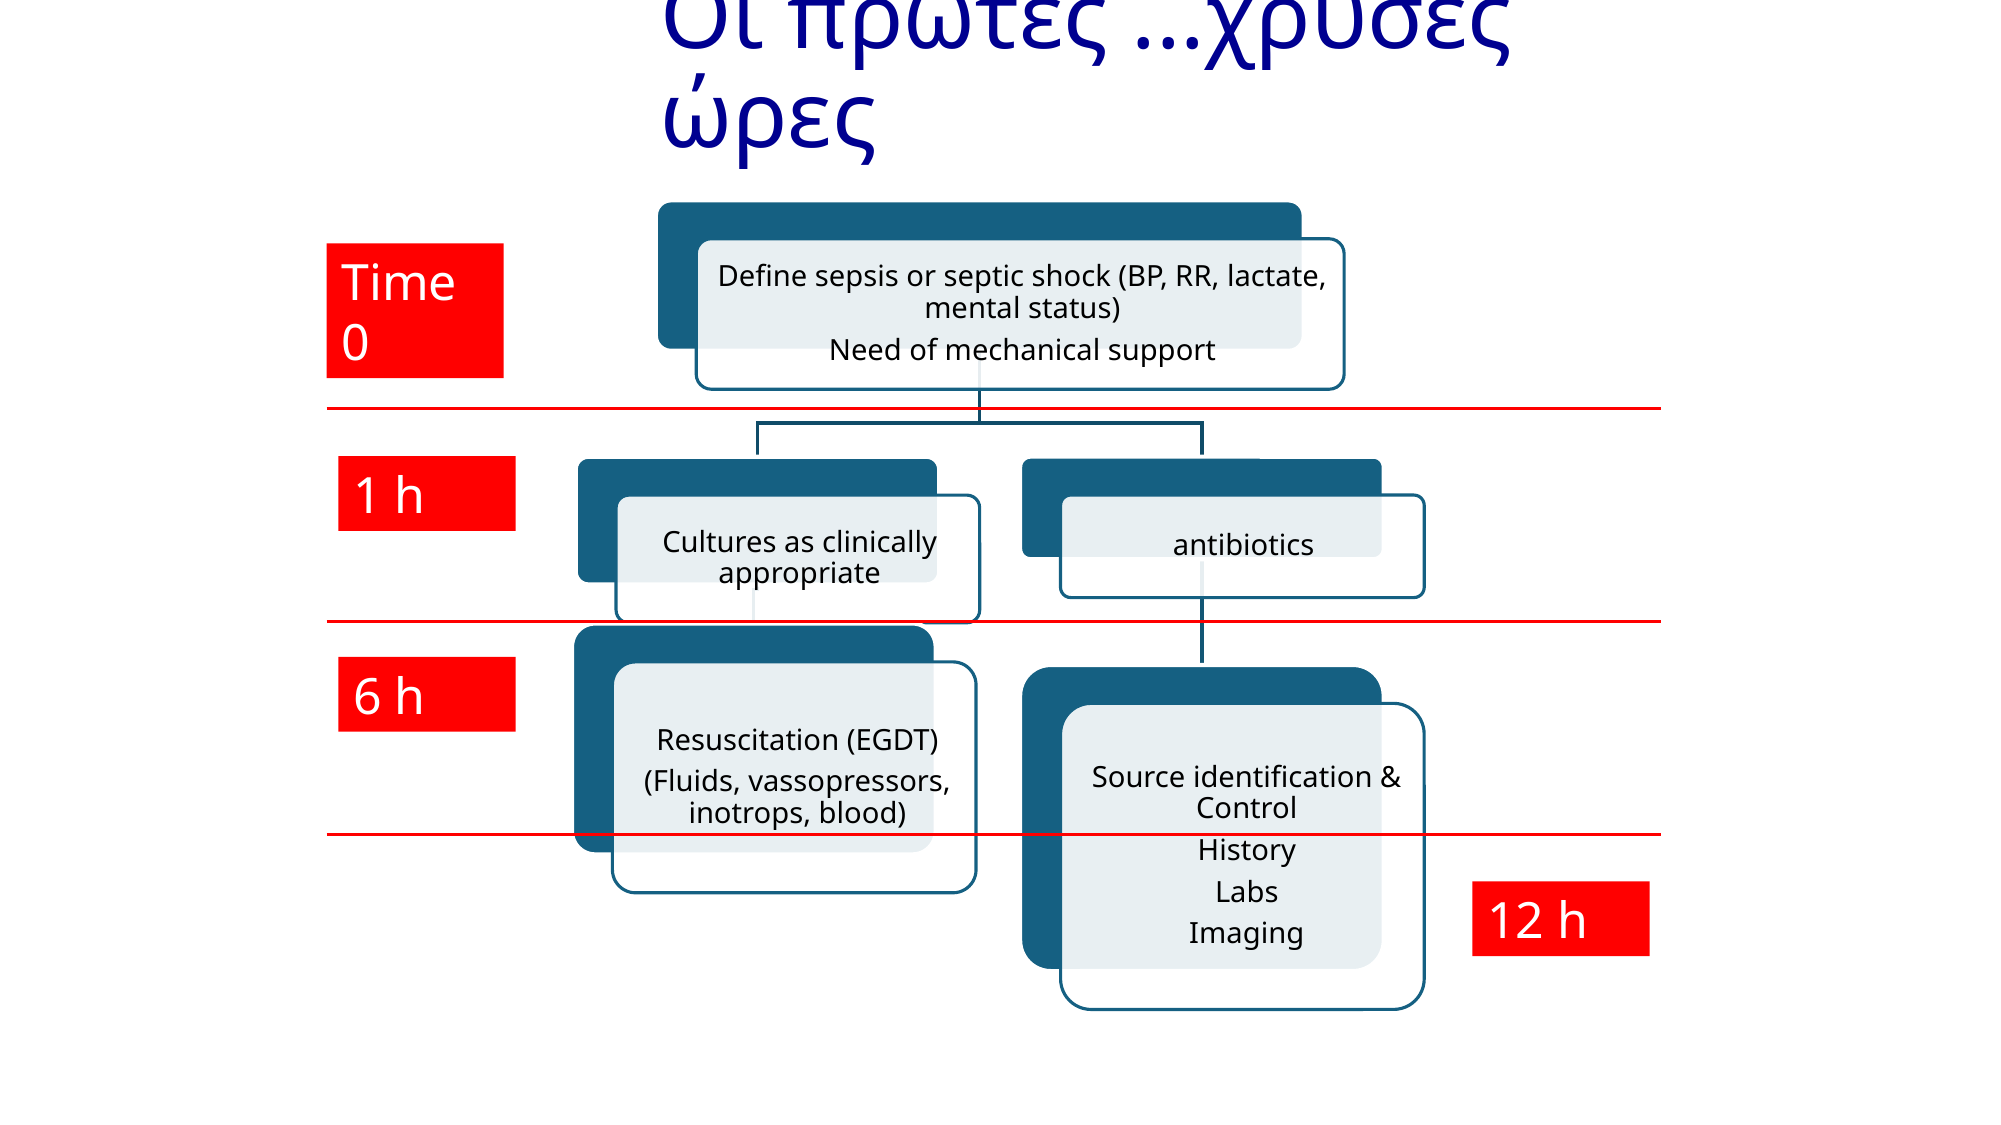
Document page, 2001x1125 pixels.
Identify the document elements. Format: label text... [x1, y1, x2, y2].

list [324, 199, 1676, 1011]
title Οι πρώτες ...χρυσές ώρες [645, 0, 1758, 150]
